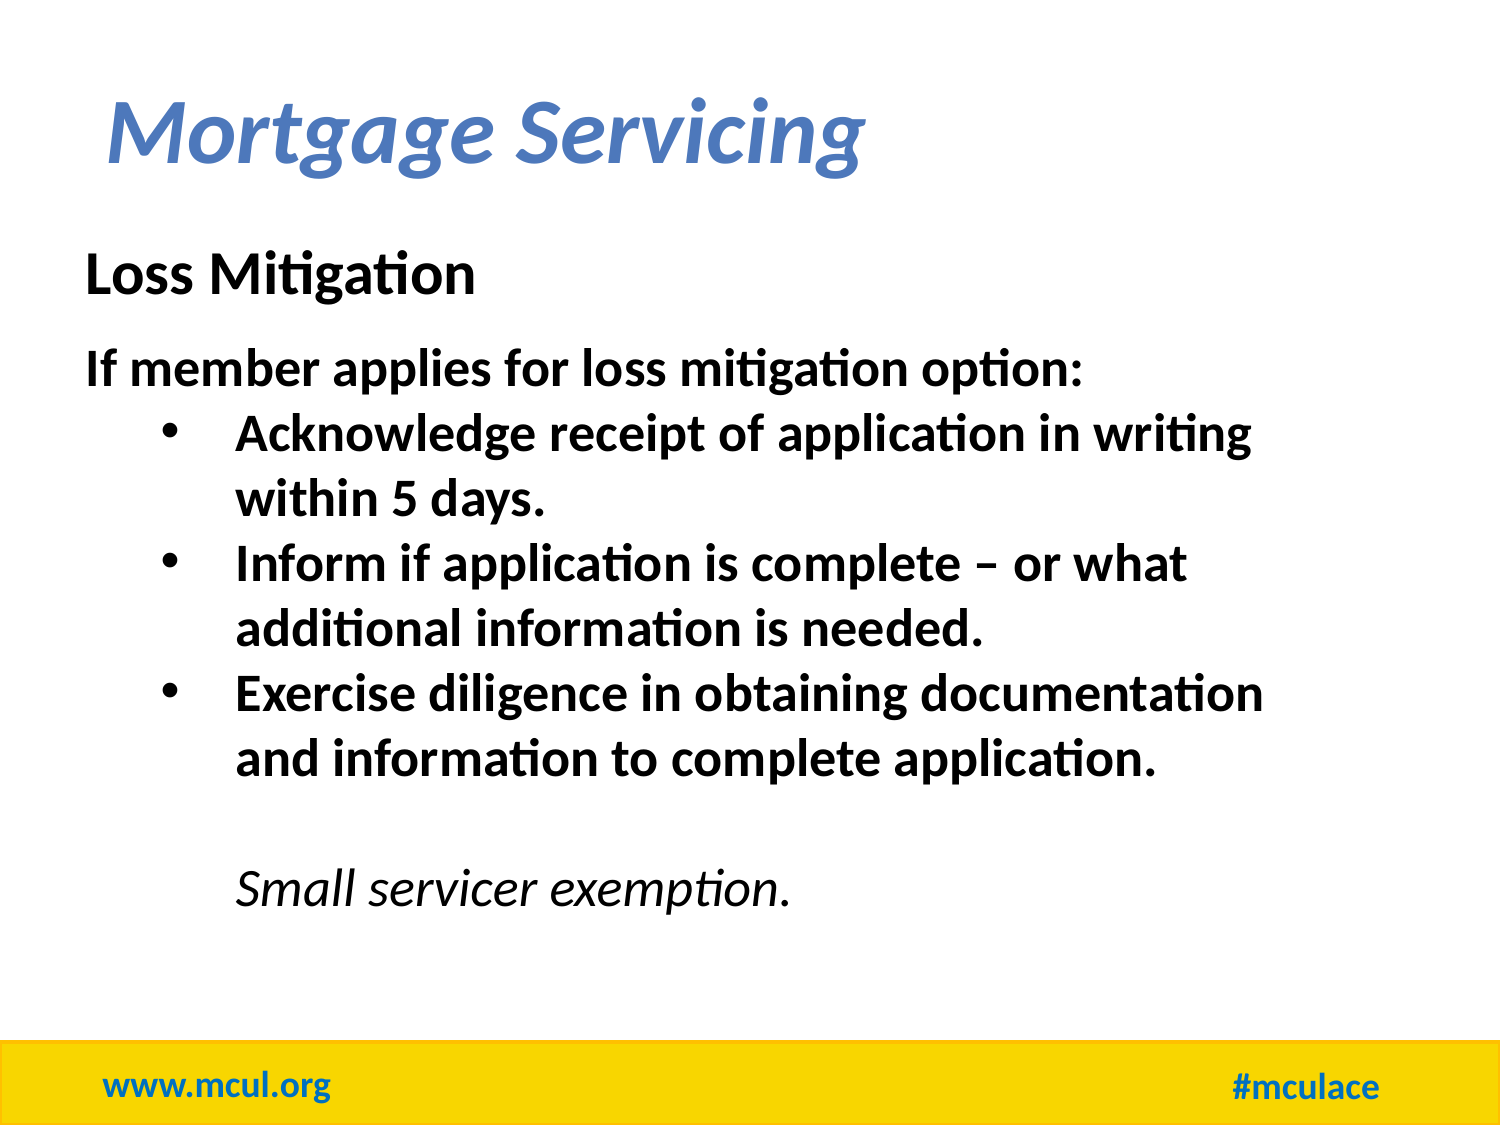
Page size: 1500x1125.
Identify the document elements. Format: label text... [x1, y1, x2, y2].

text_box Mortgage Servicing [90, 62, 883, 190]
text_box #mculace [1217, 1054, 1443, 1115]
text_box [0, 1040, 1500, 1125]
text_box Loss Mitigation If member applies for loss mitigation option: Acknowledge receipt of application in writing within 5 days. Inform if application is complete – or what additional information is needed. Exercise diligence in obtaining documentation and information to complete application. Small servicer exemption. [70, 224, 1347, 975]
text_box www.mcul.org [87, 1053, 475, 1113]
